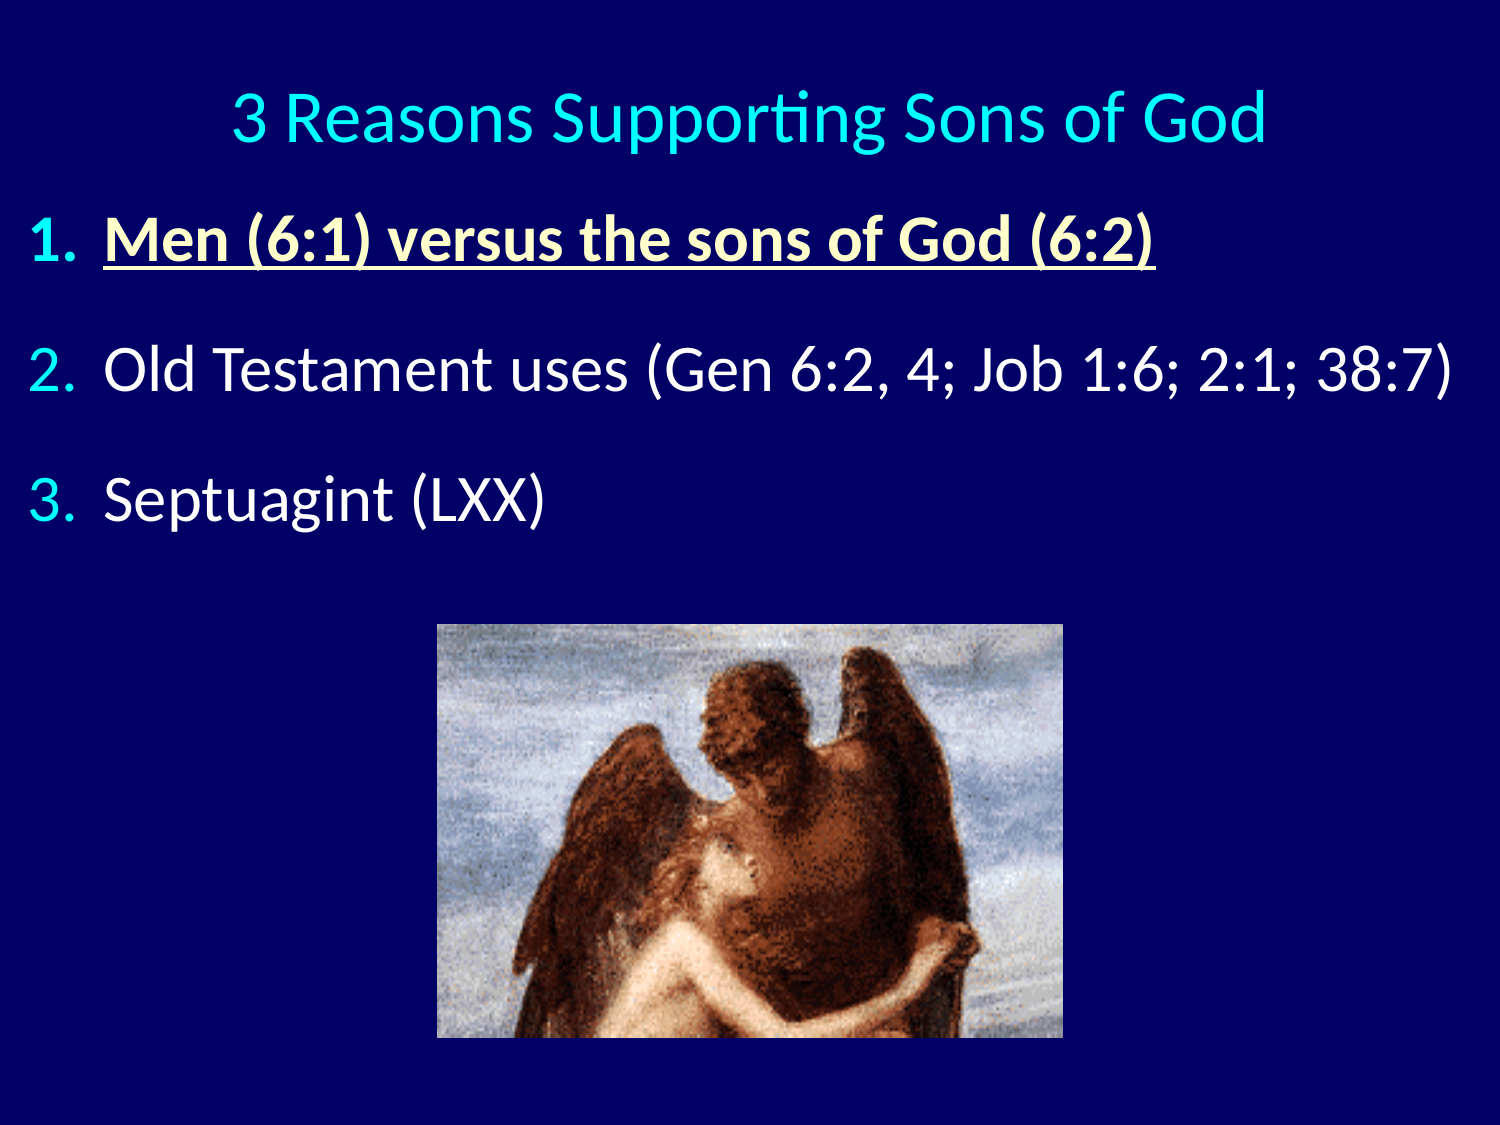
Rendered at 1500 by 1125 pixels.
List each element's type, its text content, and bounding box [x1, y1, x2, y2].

list Men (6:1) versus the sons of God (6:2) Old Testament uses (Gen 6:2, 4; Job 1:6; 2:1; 38:7) Septuagint (LXX) [12, 187, 1488, 651]
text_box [437, 624, 1063, 1038]
text_box 3 Reasons Supporting Sons of God [112, 37, 1388, 188]
